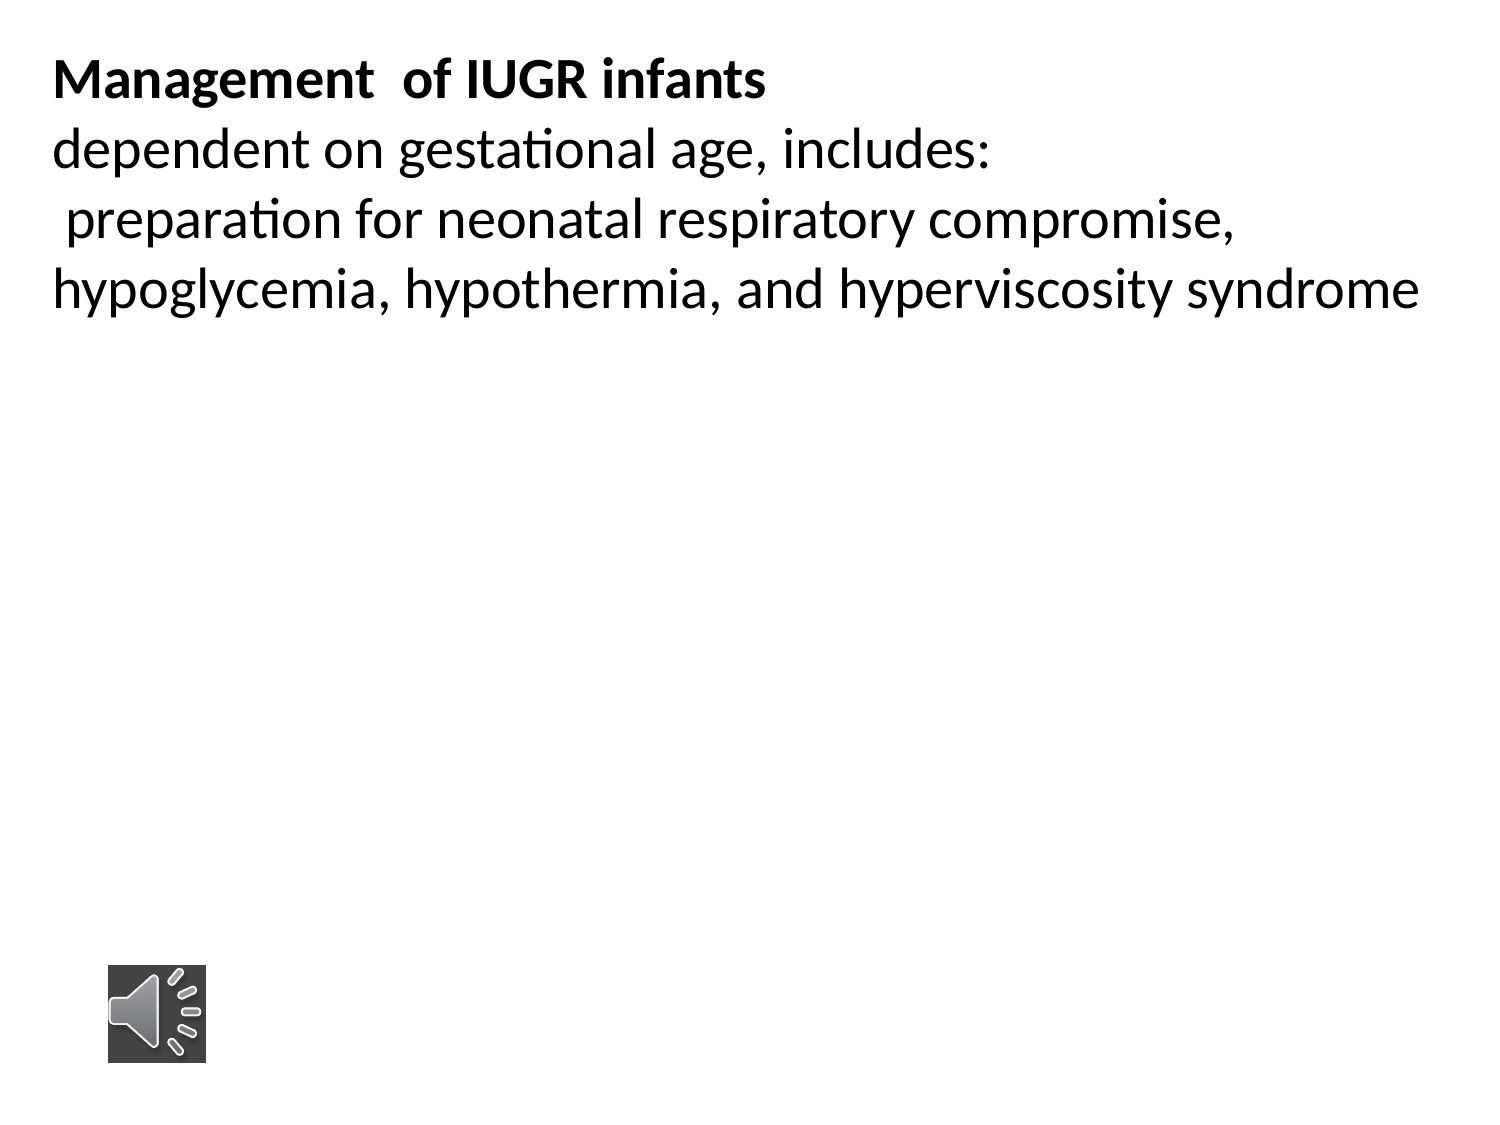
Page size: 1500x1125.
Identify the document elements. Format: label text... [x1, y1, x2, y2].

picture [107, 964, 208, 1065]
text_box Management of IUGR infants dependent on gestational age, includes: preparation for neonatal respiratory compromise, hypoglycemia, hypothermia, and hyperviscosity syndrome [37, 32, 1500, 397]
